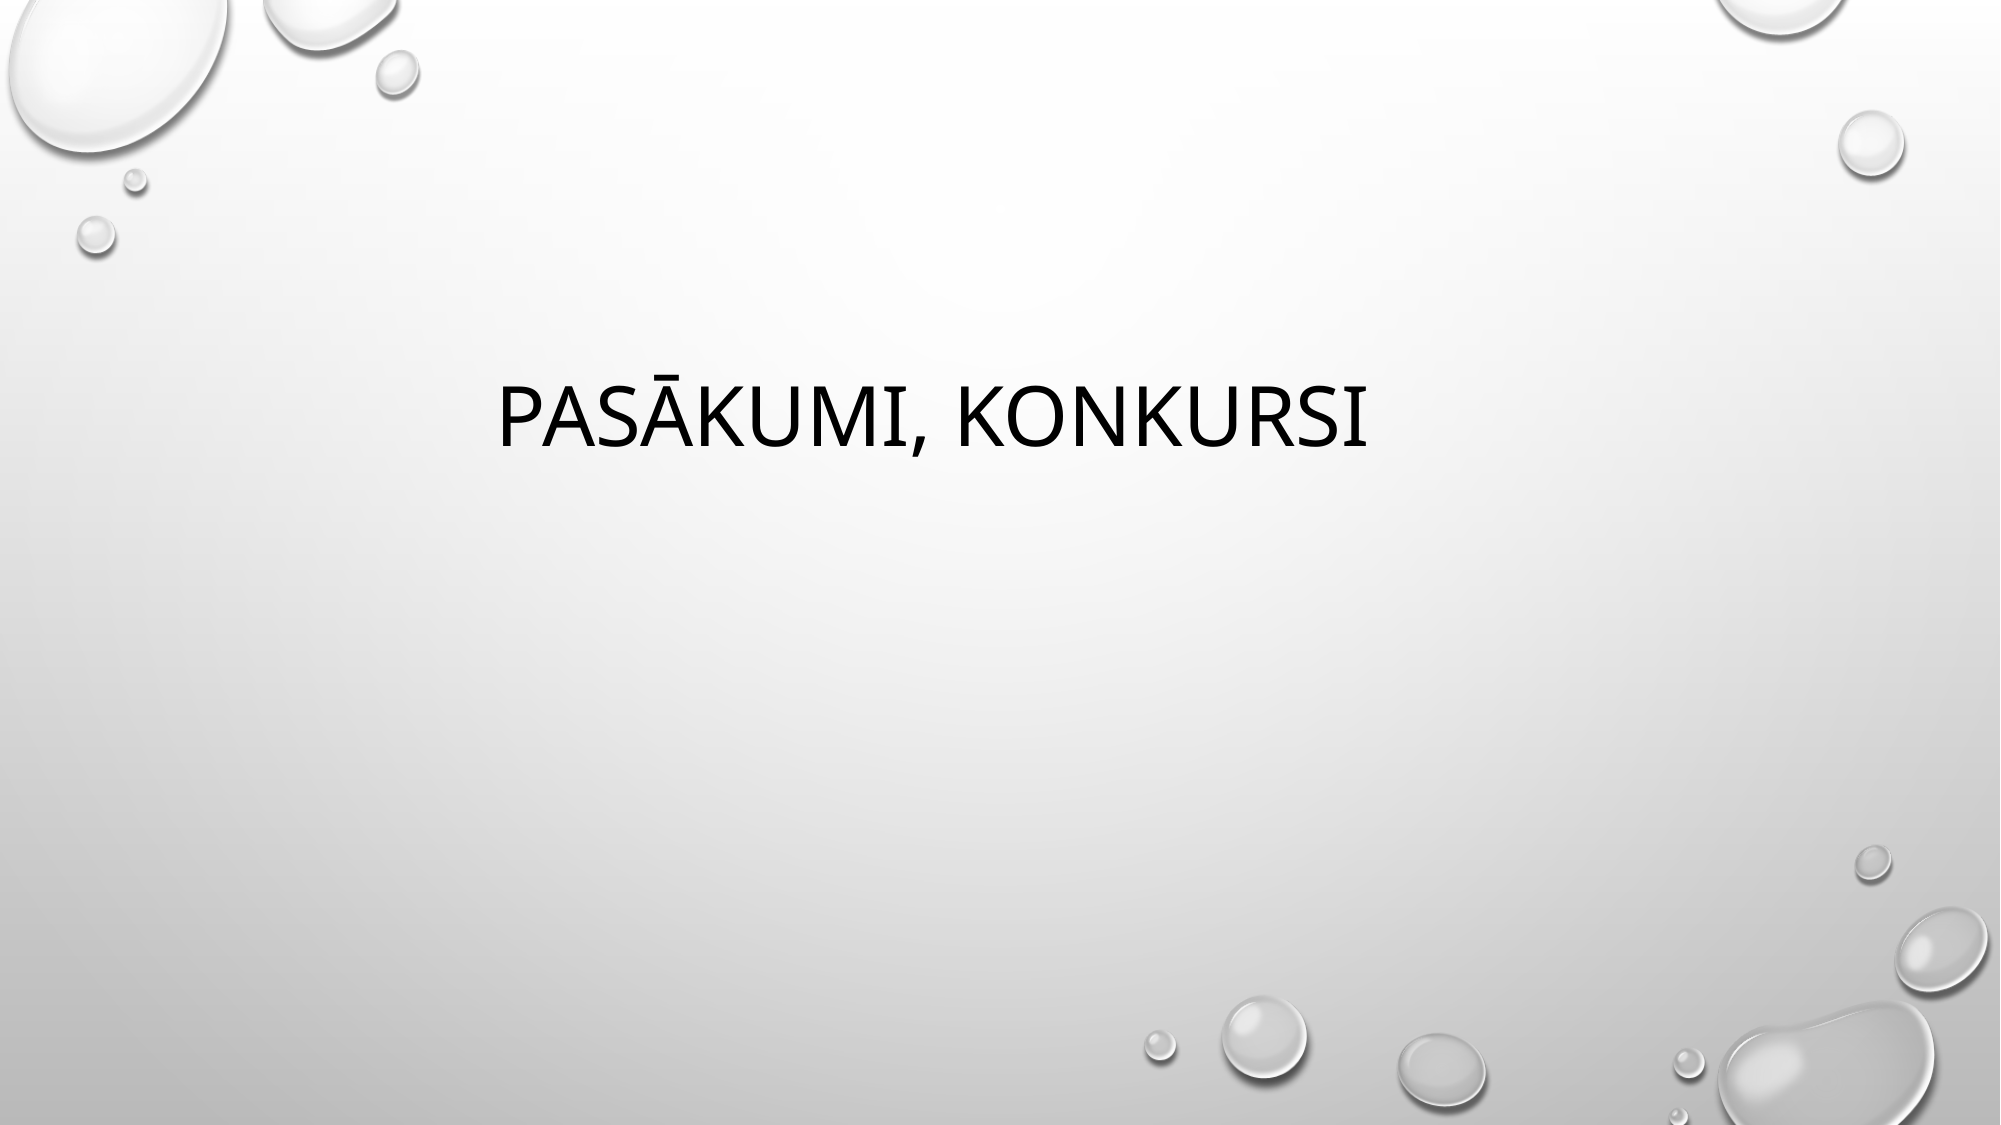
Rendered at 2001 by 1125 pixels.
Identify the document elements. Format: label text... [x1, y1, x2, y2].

title PASĀKUMI, KONKURSI [183, 240, 1684, 788]
picture [0, 0, 2000, 1125]
